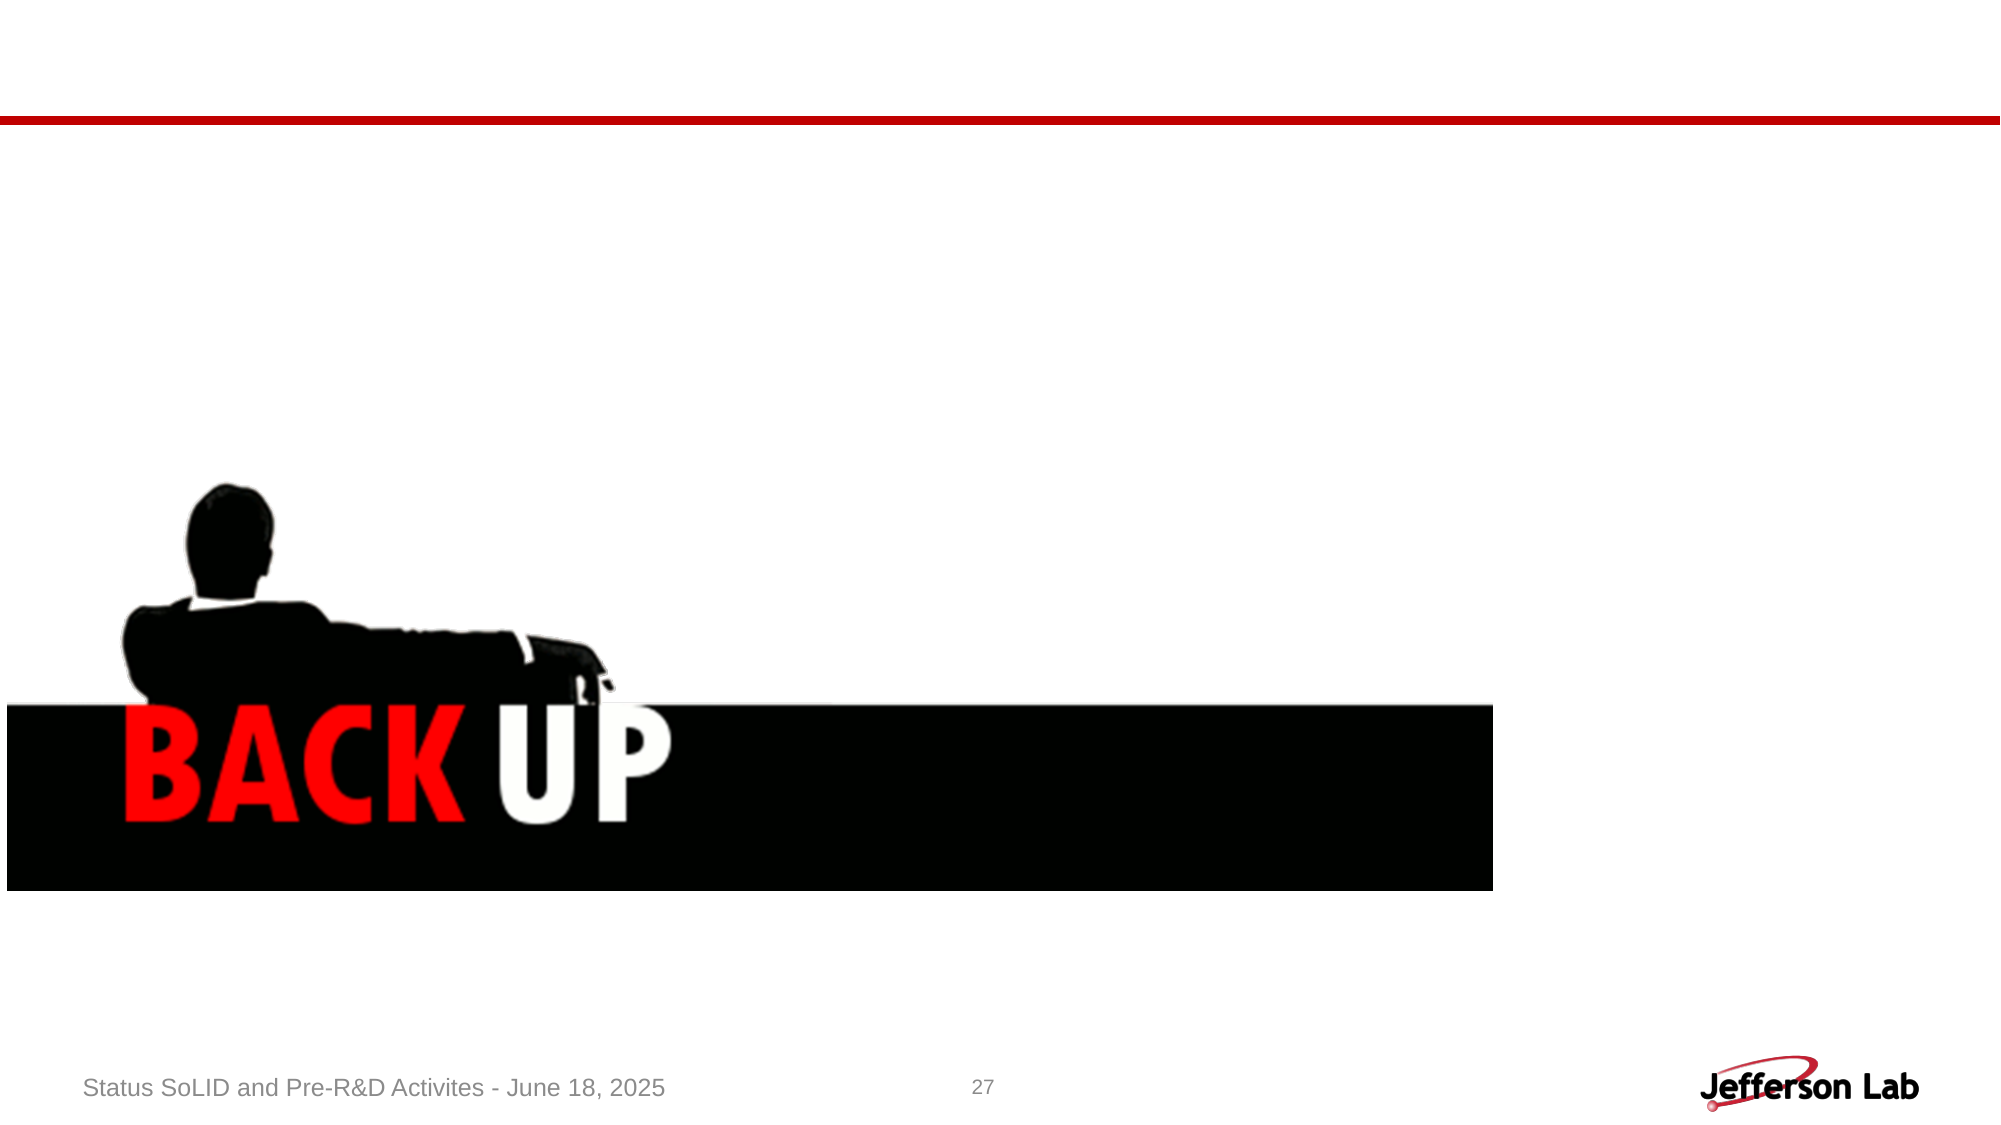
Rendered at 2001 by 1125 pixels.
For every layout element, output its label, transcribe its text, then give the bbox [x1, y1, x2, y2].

picture [1698, 1047, 1933, 1124]
footer Status SoLID and Pre-R&D Activites - June 18, 2025 [67, 1060, 925, 1112]
slide_number 27 [924, 1060, 1042, 1111]
picture [7, 457, 1493, 891]
